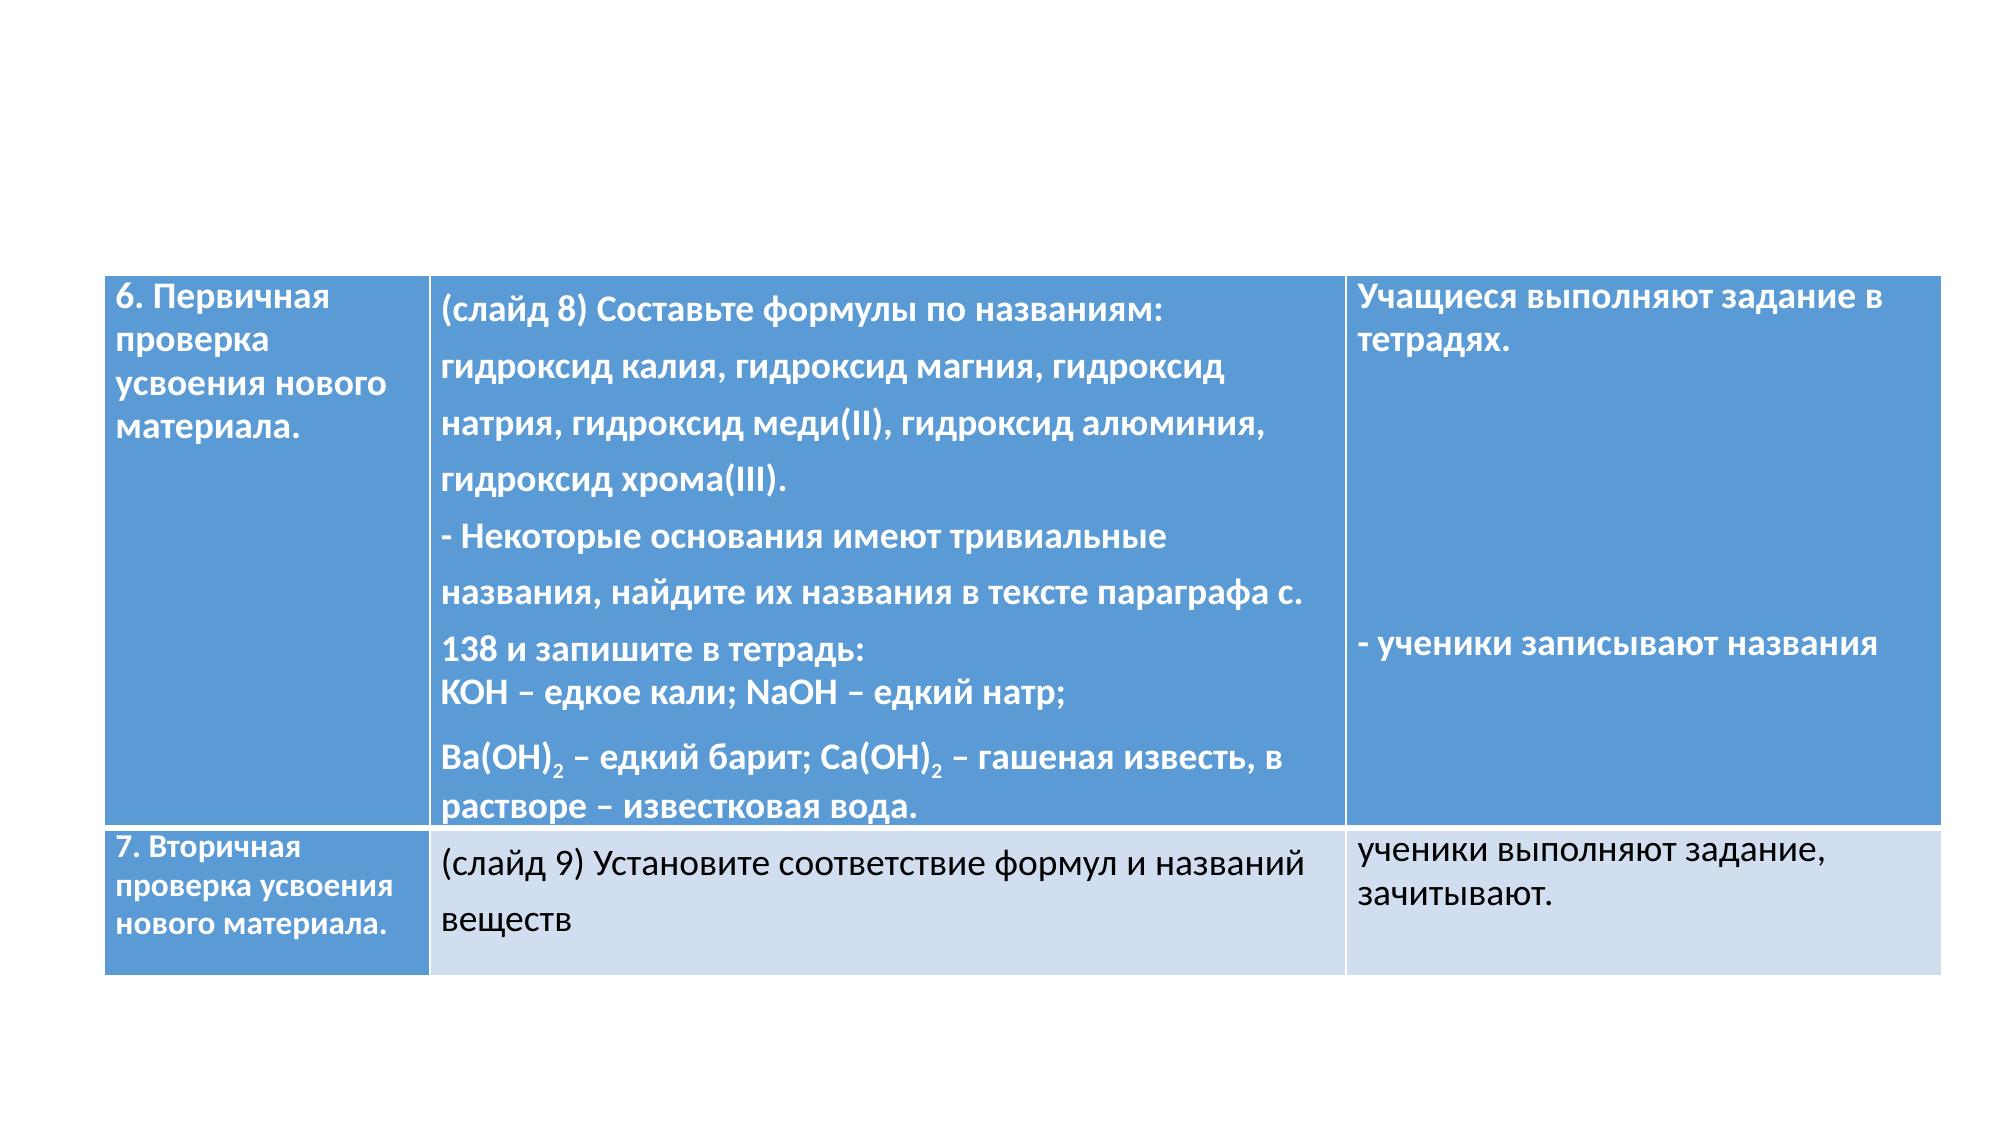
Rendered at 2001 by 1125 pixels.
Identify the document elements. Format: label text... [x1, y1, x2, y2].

table_header 6. Первичная проверка усвоения нового материала. [105, 276, 429, 825]
table_header Учащиеся выполняют задание в тетрадях. - ученики записывают названия [1347, 276, 1941, 825]
table_cell (слайд 9) Установите соответствие формул и названий веществ [431, 831, 1345, 975]
table_cell ученики выполняют задание, зачитывают. [1347, 831, 1941, 975]
table_cell 7. Вторичная проверка усвоения нового материала. [105, 831, 429, 975]
table_header (слайд 8) Составьте формулы по названиям: гидроксид калия, гидроксид магния, гидроксид натрия, гидроксид меди(II), гидроксид алюминия, гидроксид хрома(III). - Некоторые основания имеют тривиальные названия, найдите их названия в тексте параграфа с. 138 и запишите в тетрадь: KOH – едкое кали; NaOH – едкий натр; Ba(OH)2 – едкий барит; Ca(OH)2 – гашеная известь, в растворе – известковая вода. [431, 276, 1345, 825]
